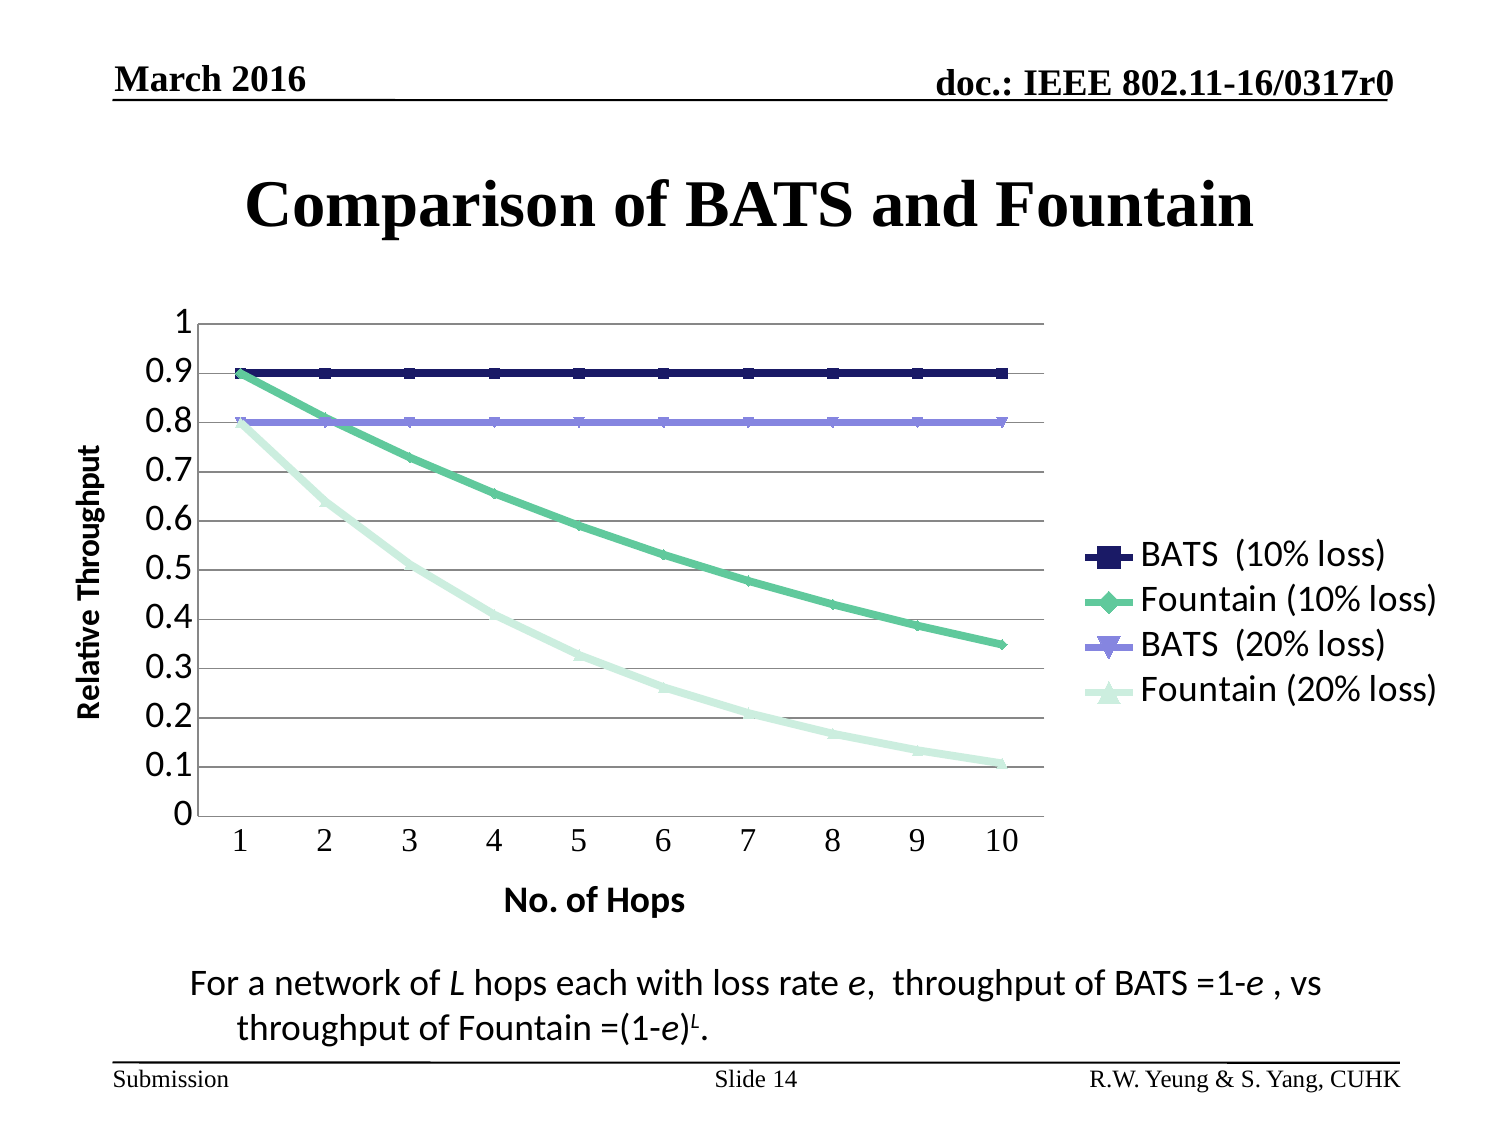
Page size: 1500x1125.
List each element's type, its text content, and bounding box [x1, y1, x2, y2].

footer R.W. Yeung & S. Yang, CUHK [878, 1061, 1402, 1093]
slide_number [114, 54, 423, 100]
slide_number Slide 14 [712, 1061, 800, 1123]
chart [37, 291, 1463, 959]
title Comparison of BATS and Fountain [112, 112, 1388, 288]
text_box For a network of L hops each with loss rate e, throughput of BATS =1-e , vs throughput of Fountain =(1-e)L. [114, 968, 1384, 1050]
